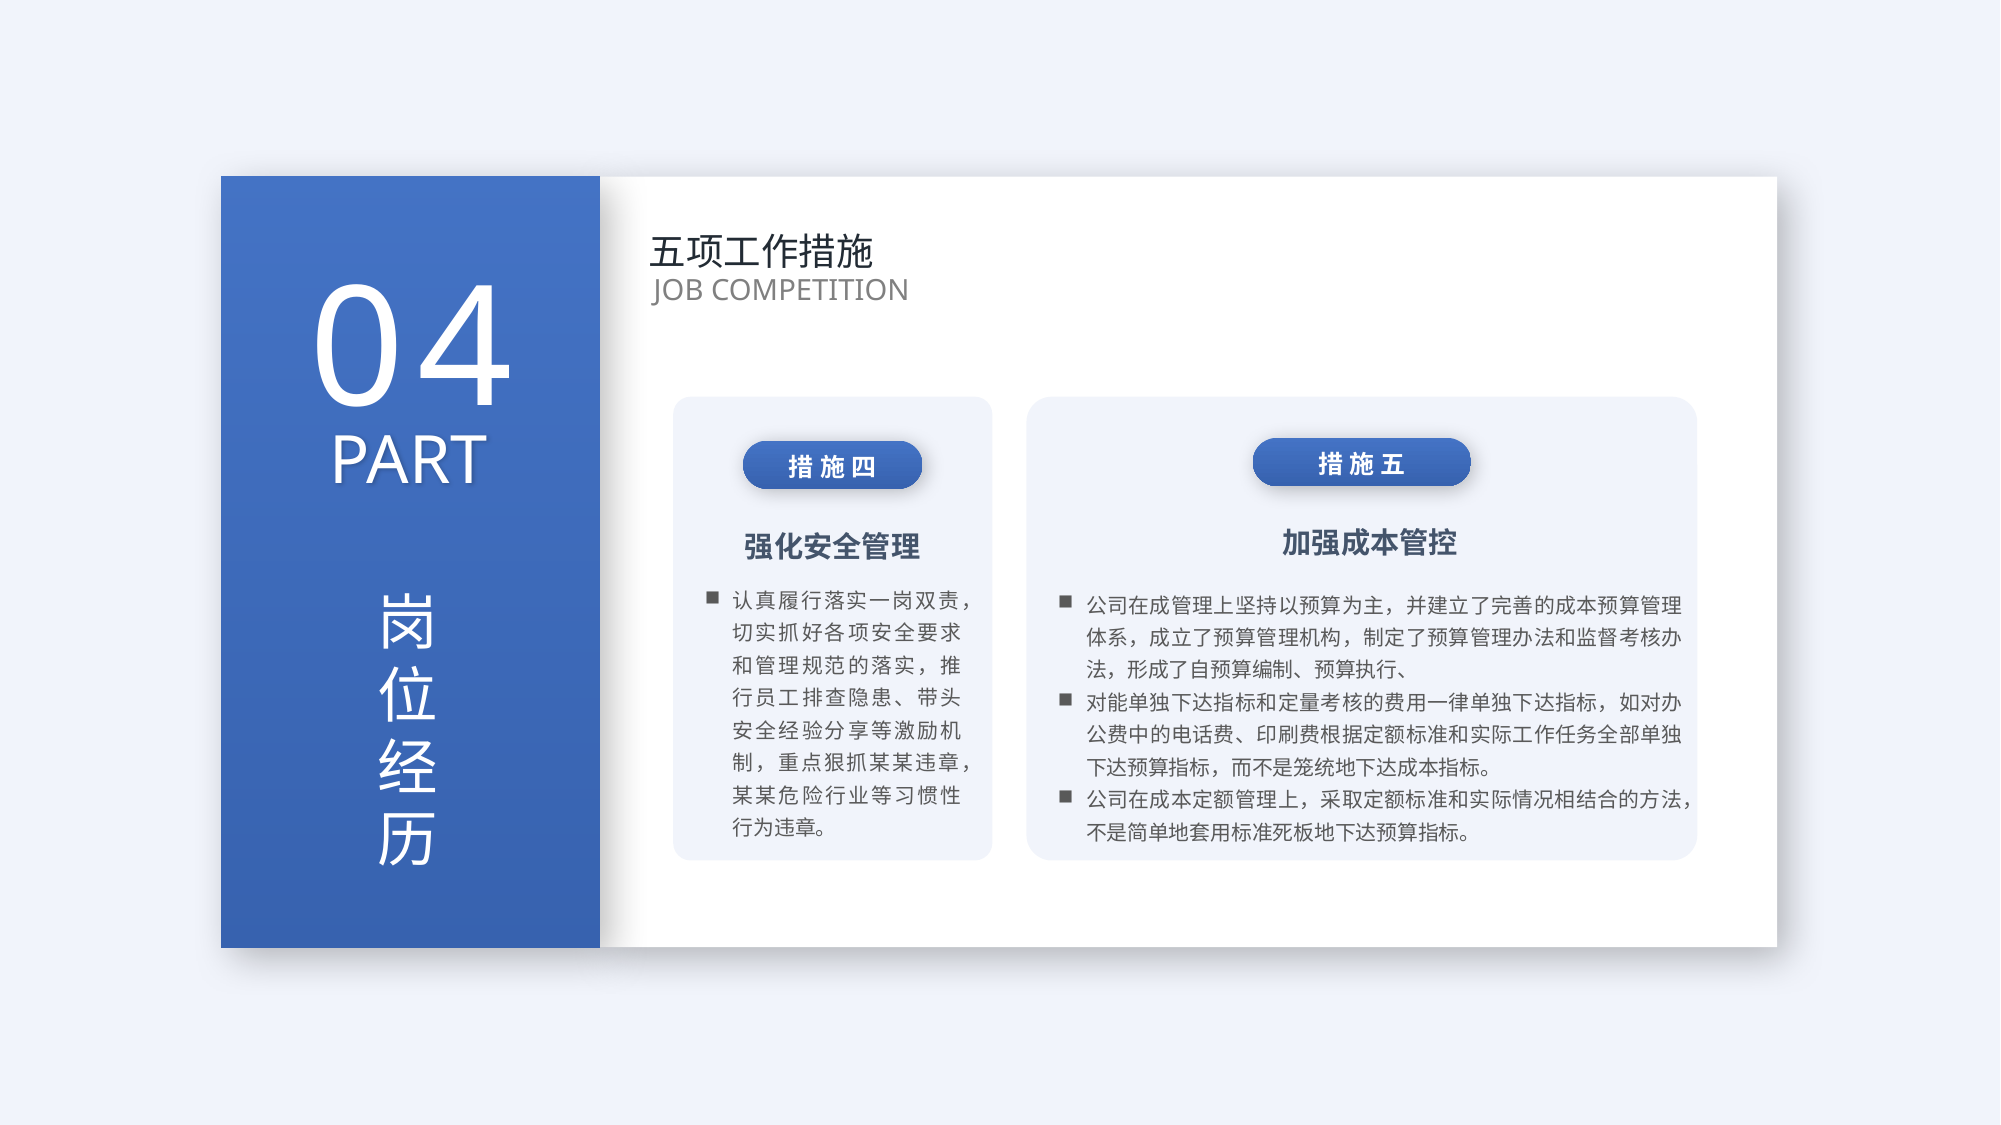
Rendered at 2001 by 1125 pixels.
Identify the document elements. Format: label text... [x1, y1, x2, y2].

text_box 五项工作措施 [637, 222, 943, 279]
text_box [1026, 396, 1698, 861]
text_box JOB COMPETITION [642, 266, 1067, 313]
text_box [673, 396, 993, 861]
